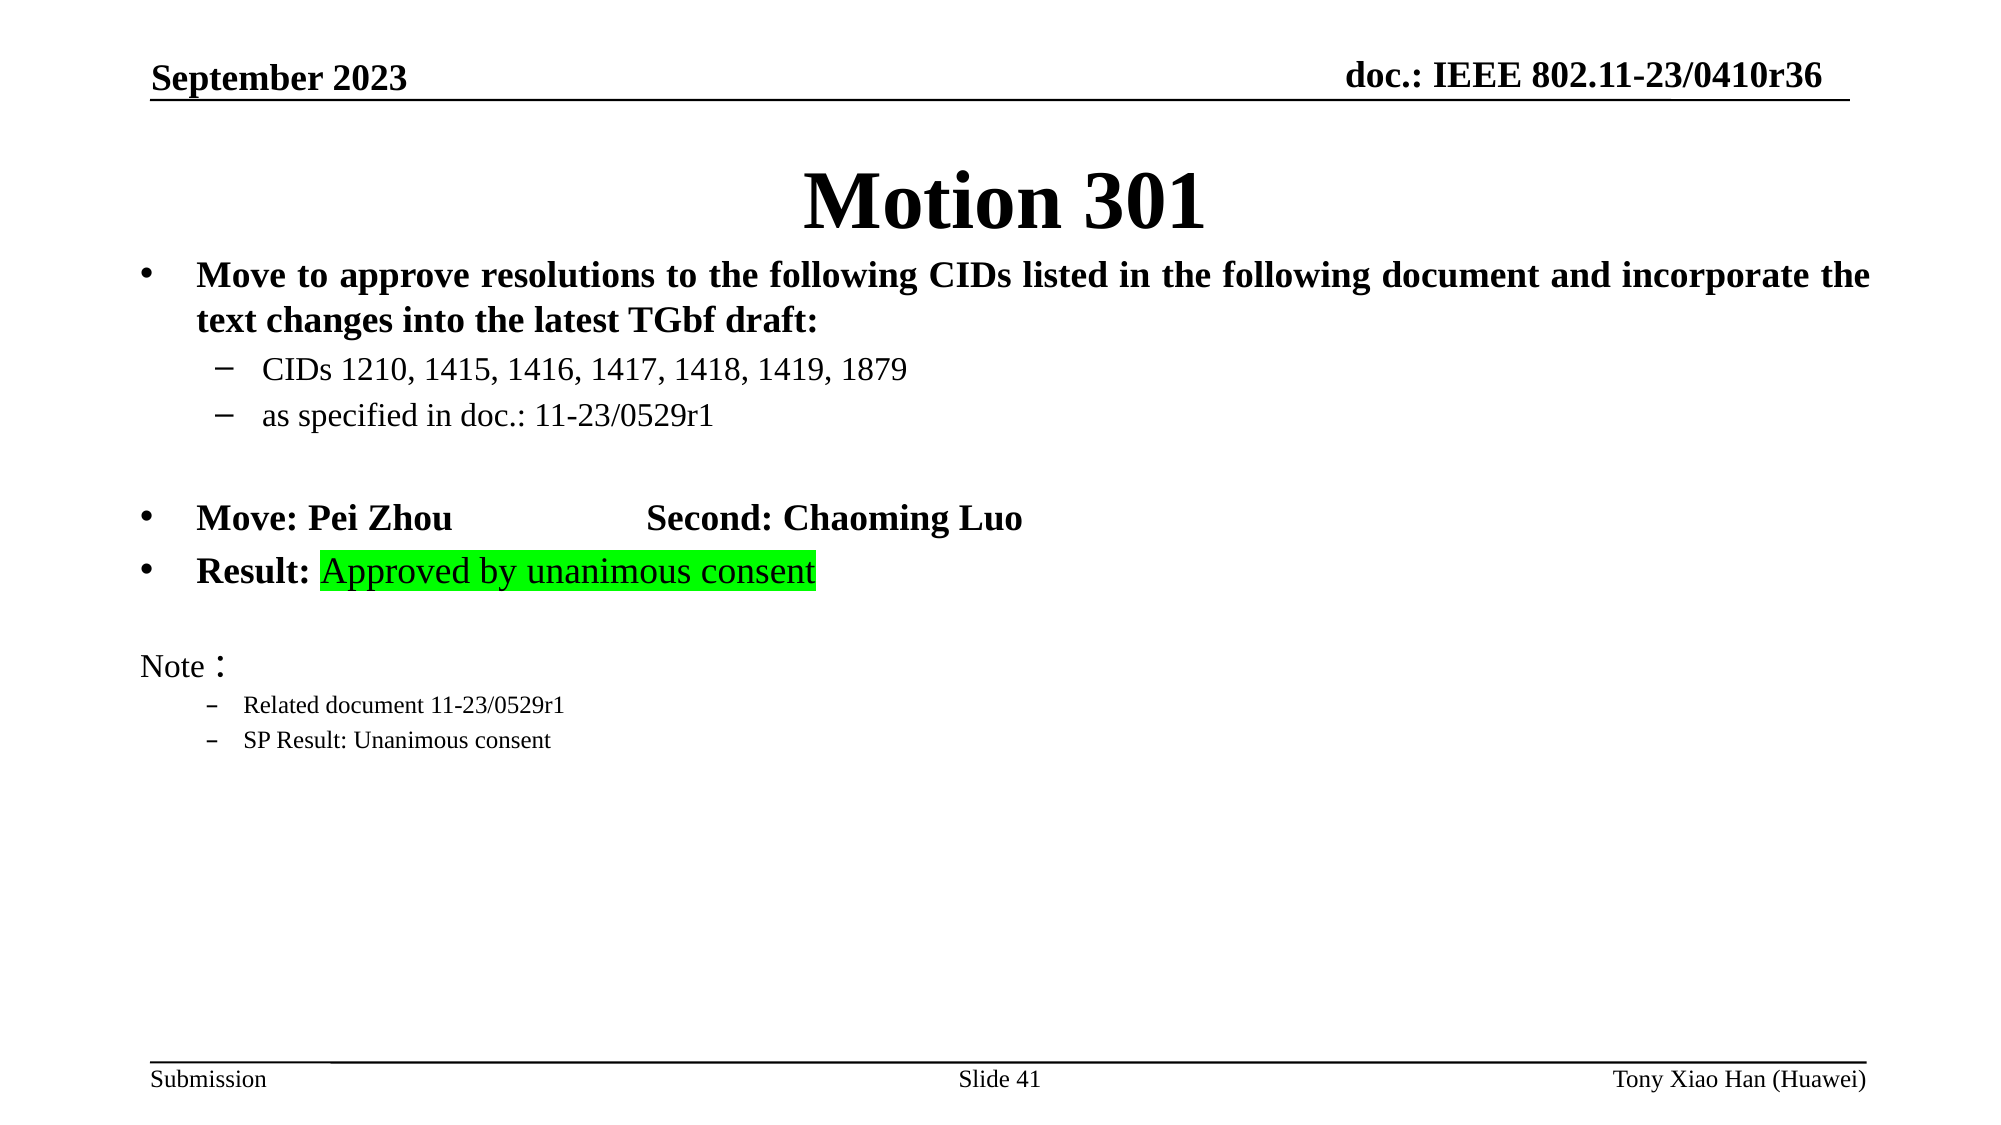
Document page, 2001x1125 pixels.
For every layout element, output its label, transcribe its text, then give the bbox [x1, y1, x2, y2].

text_box Motion 301 [368, 137, 1644, 212]
text_box Move to approve resolutions to the following CIDs listed in the following document and incorporate the text changes into the latest TGbf draft: CIDs 1210, 1415, 1416, 1417, 1418, 1419, 1879 as specified in doc.: 11-23/0529r1 Move: Pei Zhou Second: Chaoming Luo Result: Approved by unanimous consent Note： Related document 11-23/0529r1 SP Result: Unanimous consent [125, 212, 1888, 900]
